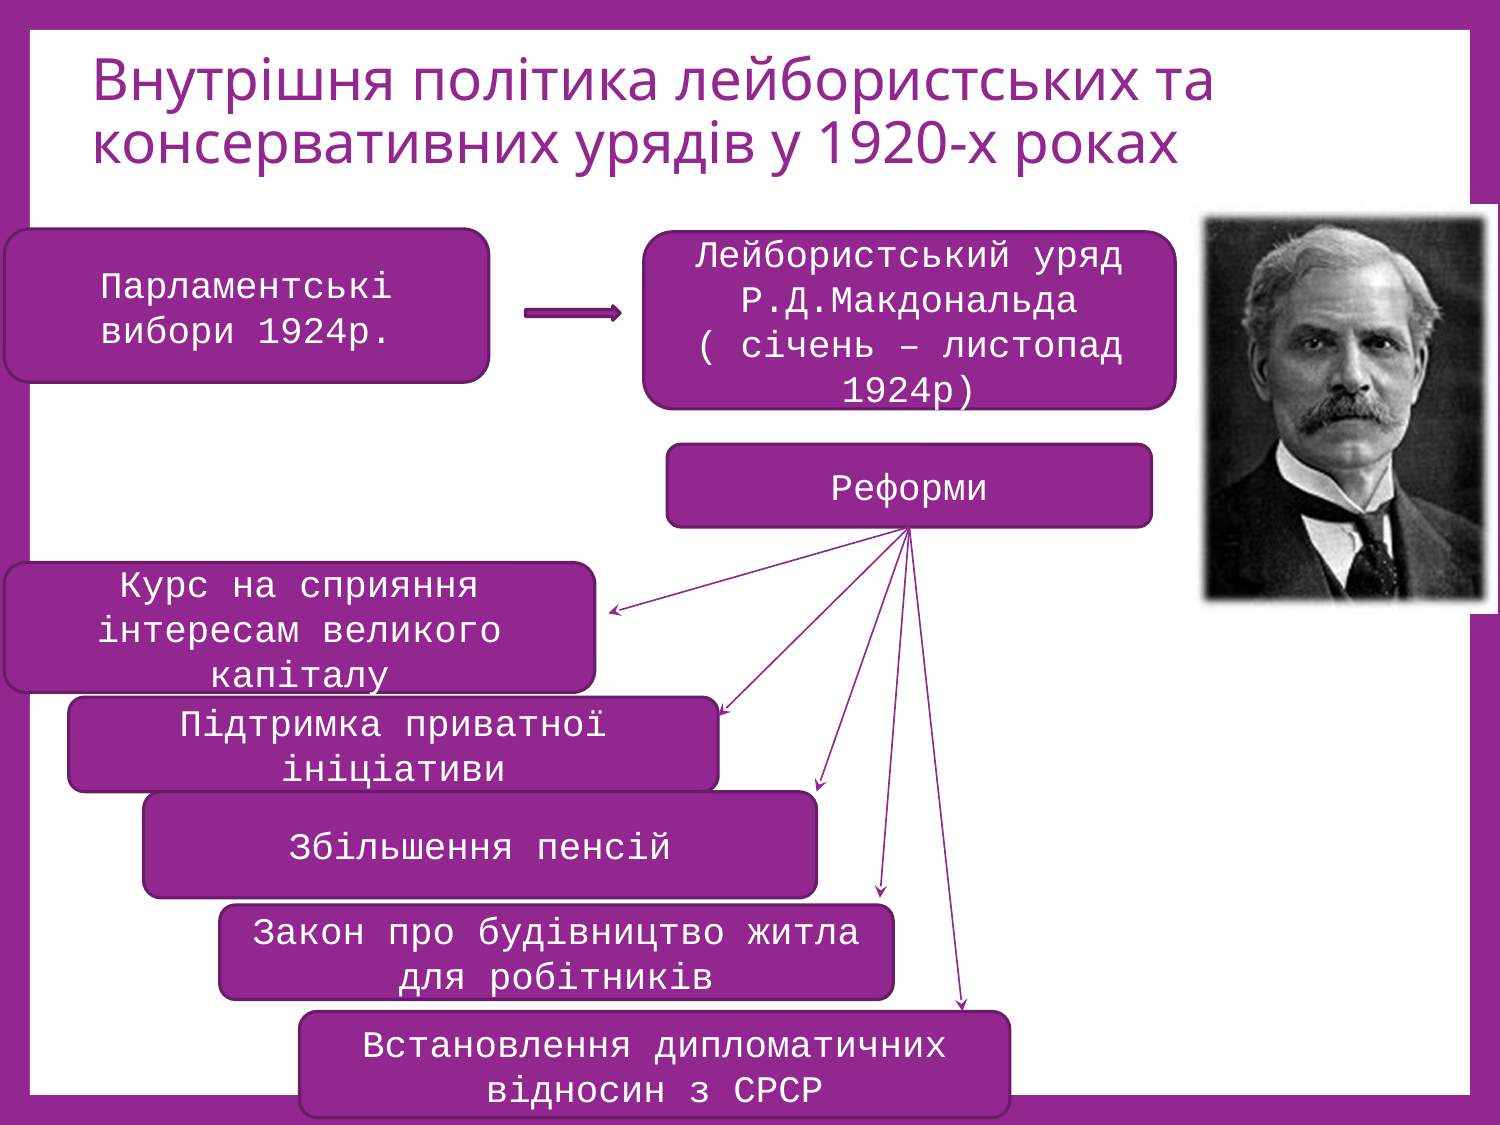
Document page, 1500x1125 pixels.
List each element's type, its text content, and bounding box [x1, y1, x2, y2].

title Внутрішня політика лейбористських та консервативних урядів у 1920-х роках [76, 19, 1427, 207]
text_box Лейбористський уряд Р.Д.Макдональда ( січень – листопад 1924р) [643, 231, 1176, 409]
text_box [879, 526, 908, 899]
text_box Збільшення пенсій [143, 791, 817, 898]
text_box Підтримка приватної ініціативи [68, 697, 719, 792]
text_box Курс на сприяння інтересам великого капіталу [4, 562, 595, 693]
text_box [525, 305, 621, 321]
text_box Закон про будівництво житла для робітників [219, 904, 894, 1000]
text_box Парламентські вибори 1924р. [4, 228, 489, 383]
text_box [816, 526, 878, 792]
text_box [608, 526, 716, 614]
text_box Реформи [667, 444, 1152, 528]
text_box Встановлення дипломатичних відносин з СРСР [299, 1011, 1010, 1118]
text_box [717, 526, 815, 717]
picture [1190, 204, 1498, 614]
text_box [909, 526, 963, 1012]
